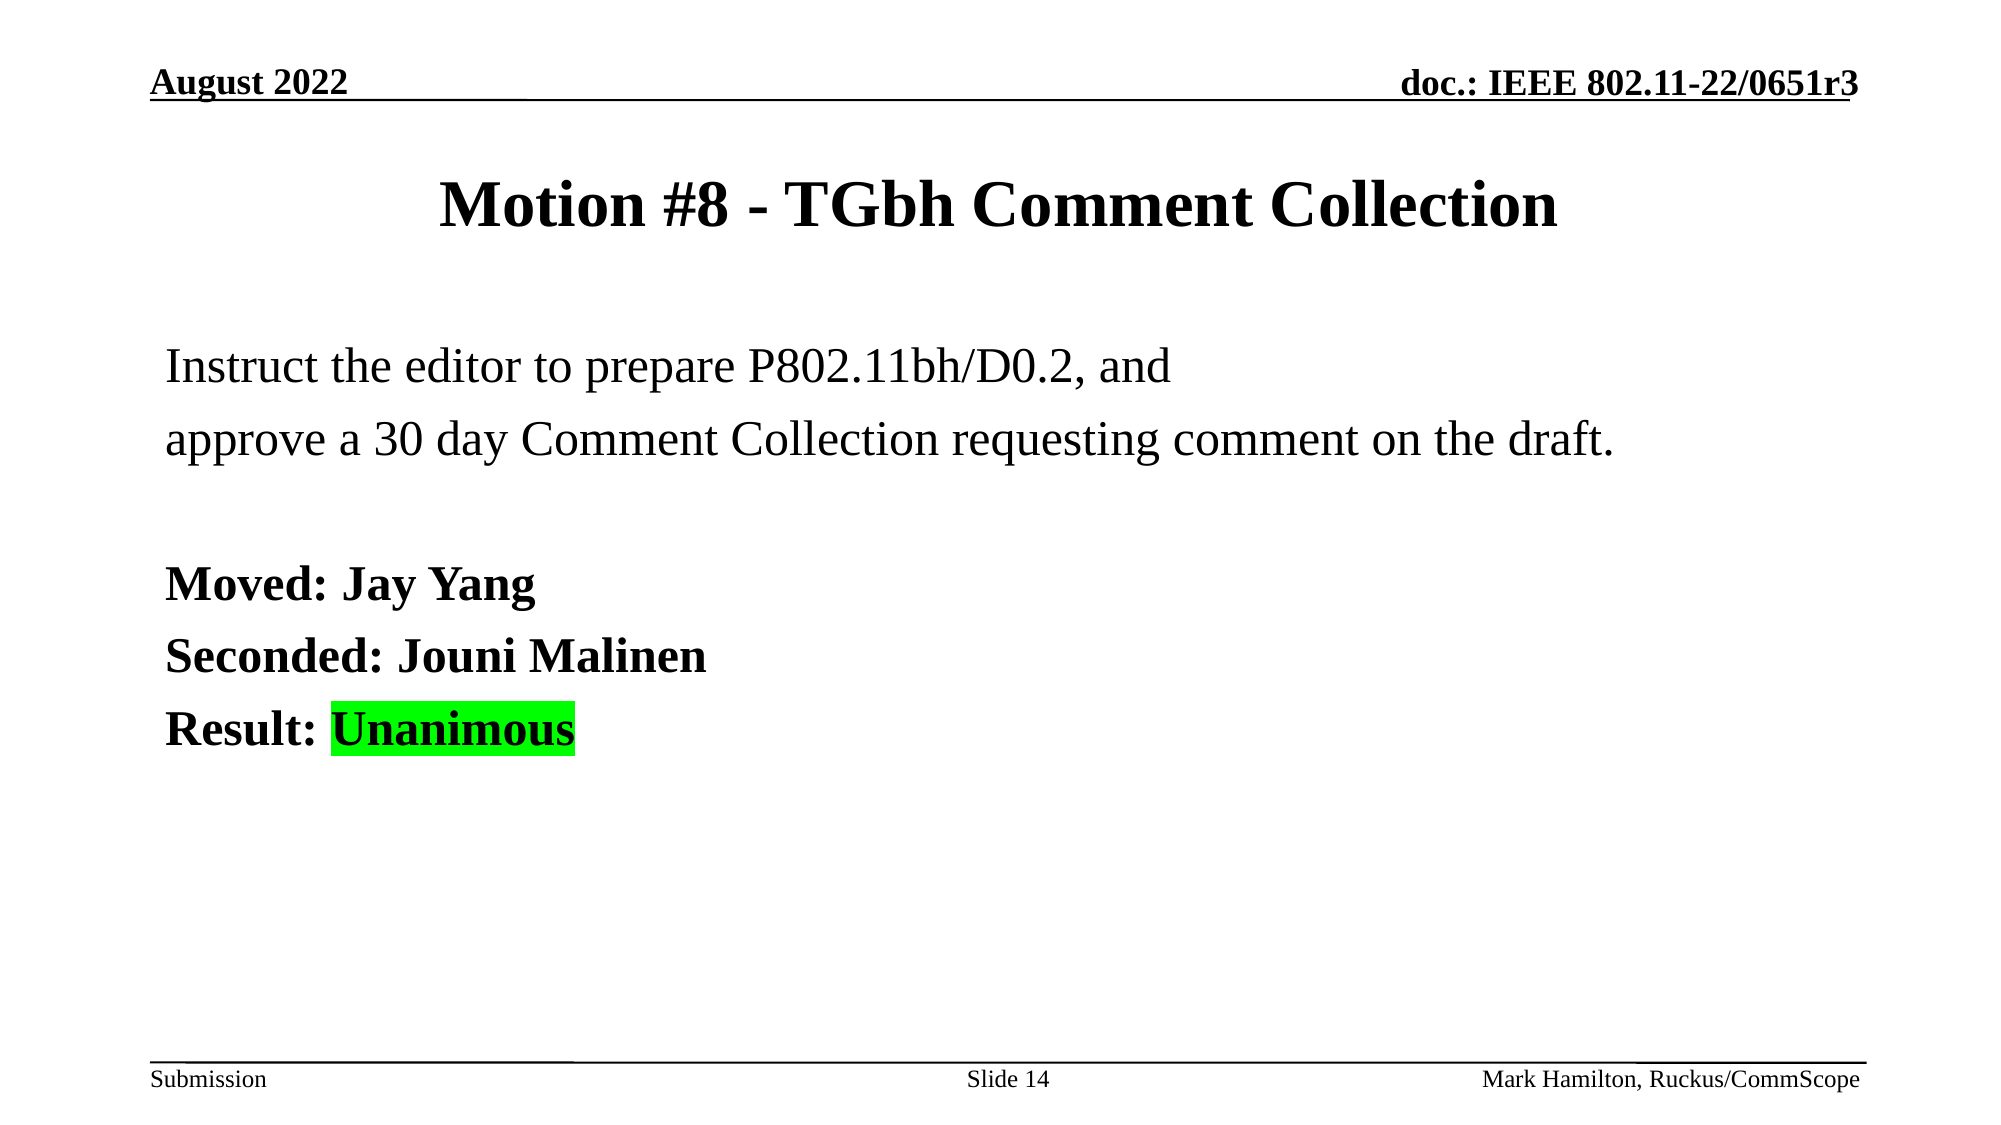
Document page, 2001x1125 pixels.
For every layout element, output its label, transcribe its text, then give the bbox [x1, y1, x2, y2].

slide_number Slide 14 [950, 1061, 1067, 1123]
title Motion #8 - TGbh Comment Collection [149, 112, 1850, 288]
list Instruct the editor to prepare P802.11bh/D0.2, and approve a 30 day Comment Collection requesting comment on the draft. Moved: Jay Yang Seconded: Jouni Malinen Result: Unanimous [149, 324, 1850, 1000]
